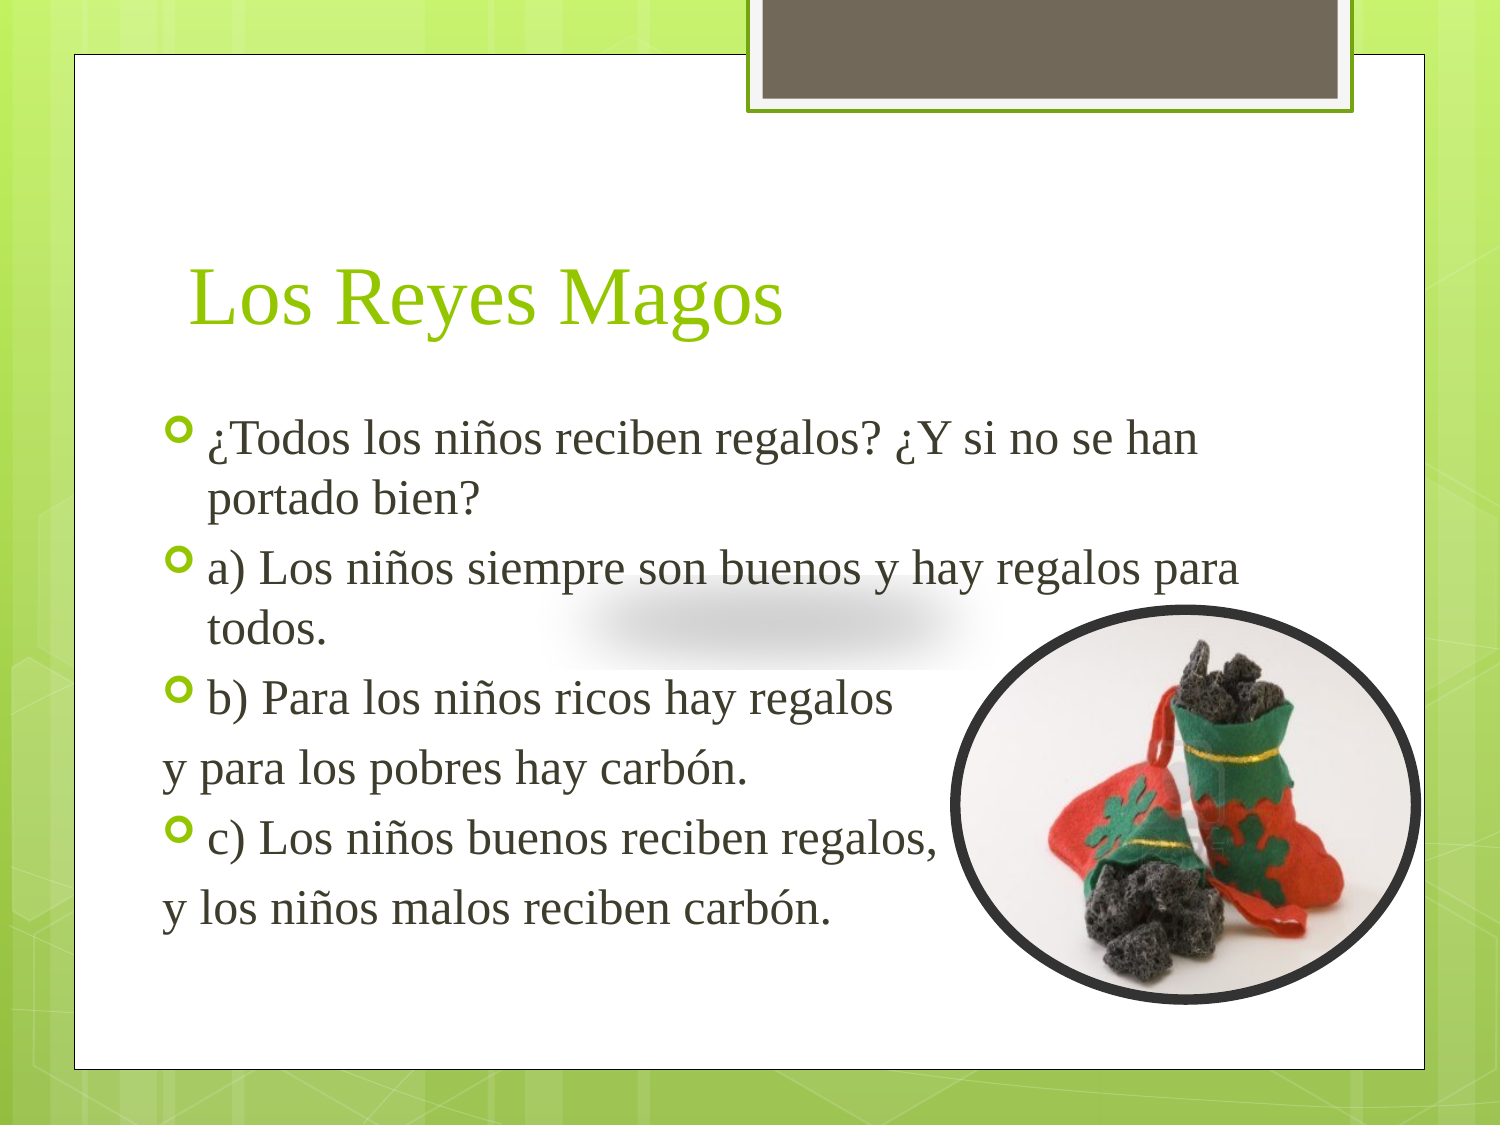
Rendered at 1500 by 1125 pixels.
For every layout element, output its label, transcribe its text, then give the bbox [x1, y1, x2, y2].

list ¿Todos los niños reciben regalos? ¿Y si no se han portado bien? a) Los niños siempre son buenos y hay regalos para todos. b) Para los niños ricos hay regalos y para los pobres hay carbón. c) Los niños buenos reciben regalos, y los niños malos reciben carbón. [135, 397, 1317, 957]
picture [955, 609, 1417, 1000]
title Los Reyes Magos [173, 160, 1327, 349]
